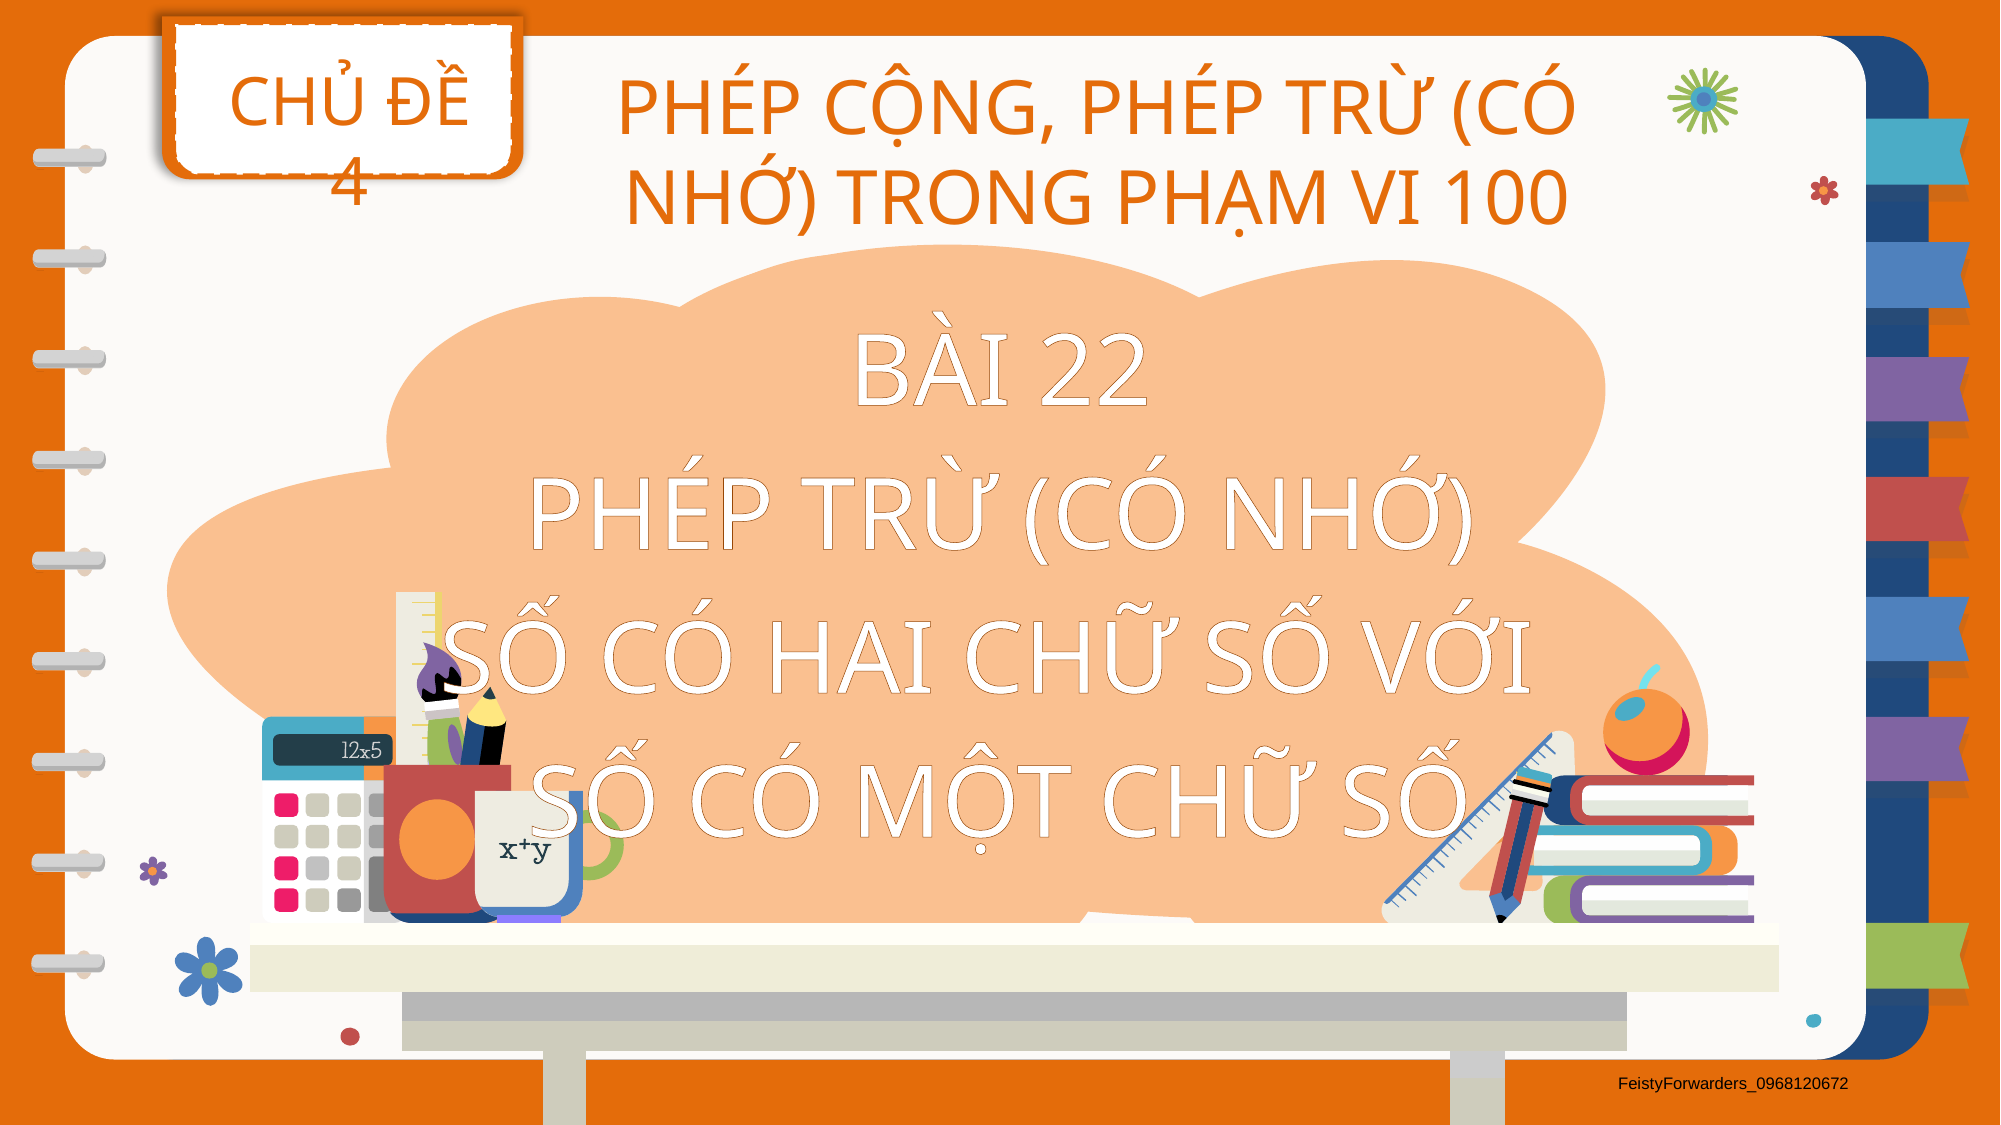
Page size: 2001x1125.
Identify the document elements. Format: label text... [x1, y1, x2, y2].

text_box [163, 17, 523, 228]
text_box BÀI 22 PHÉP TRỪ (CÓ NHỚ) SỐ CÓ HAI CHỮ SỐ VỚI SỐ CÓ MỘT CHỮ SỐ [424, 274, 1576, 865]
text_box PHÉP CỘNG, PHÉP TRỪ (CÓ NHỚ) TRONG PHẠM VI 100 [520, 51, 1675, 247]
